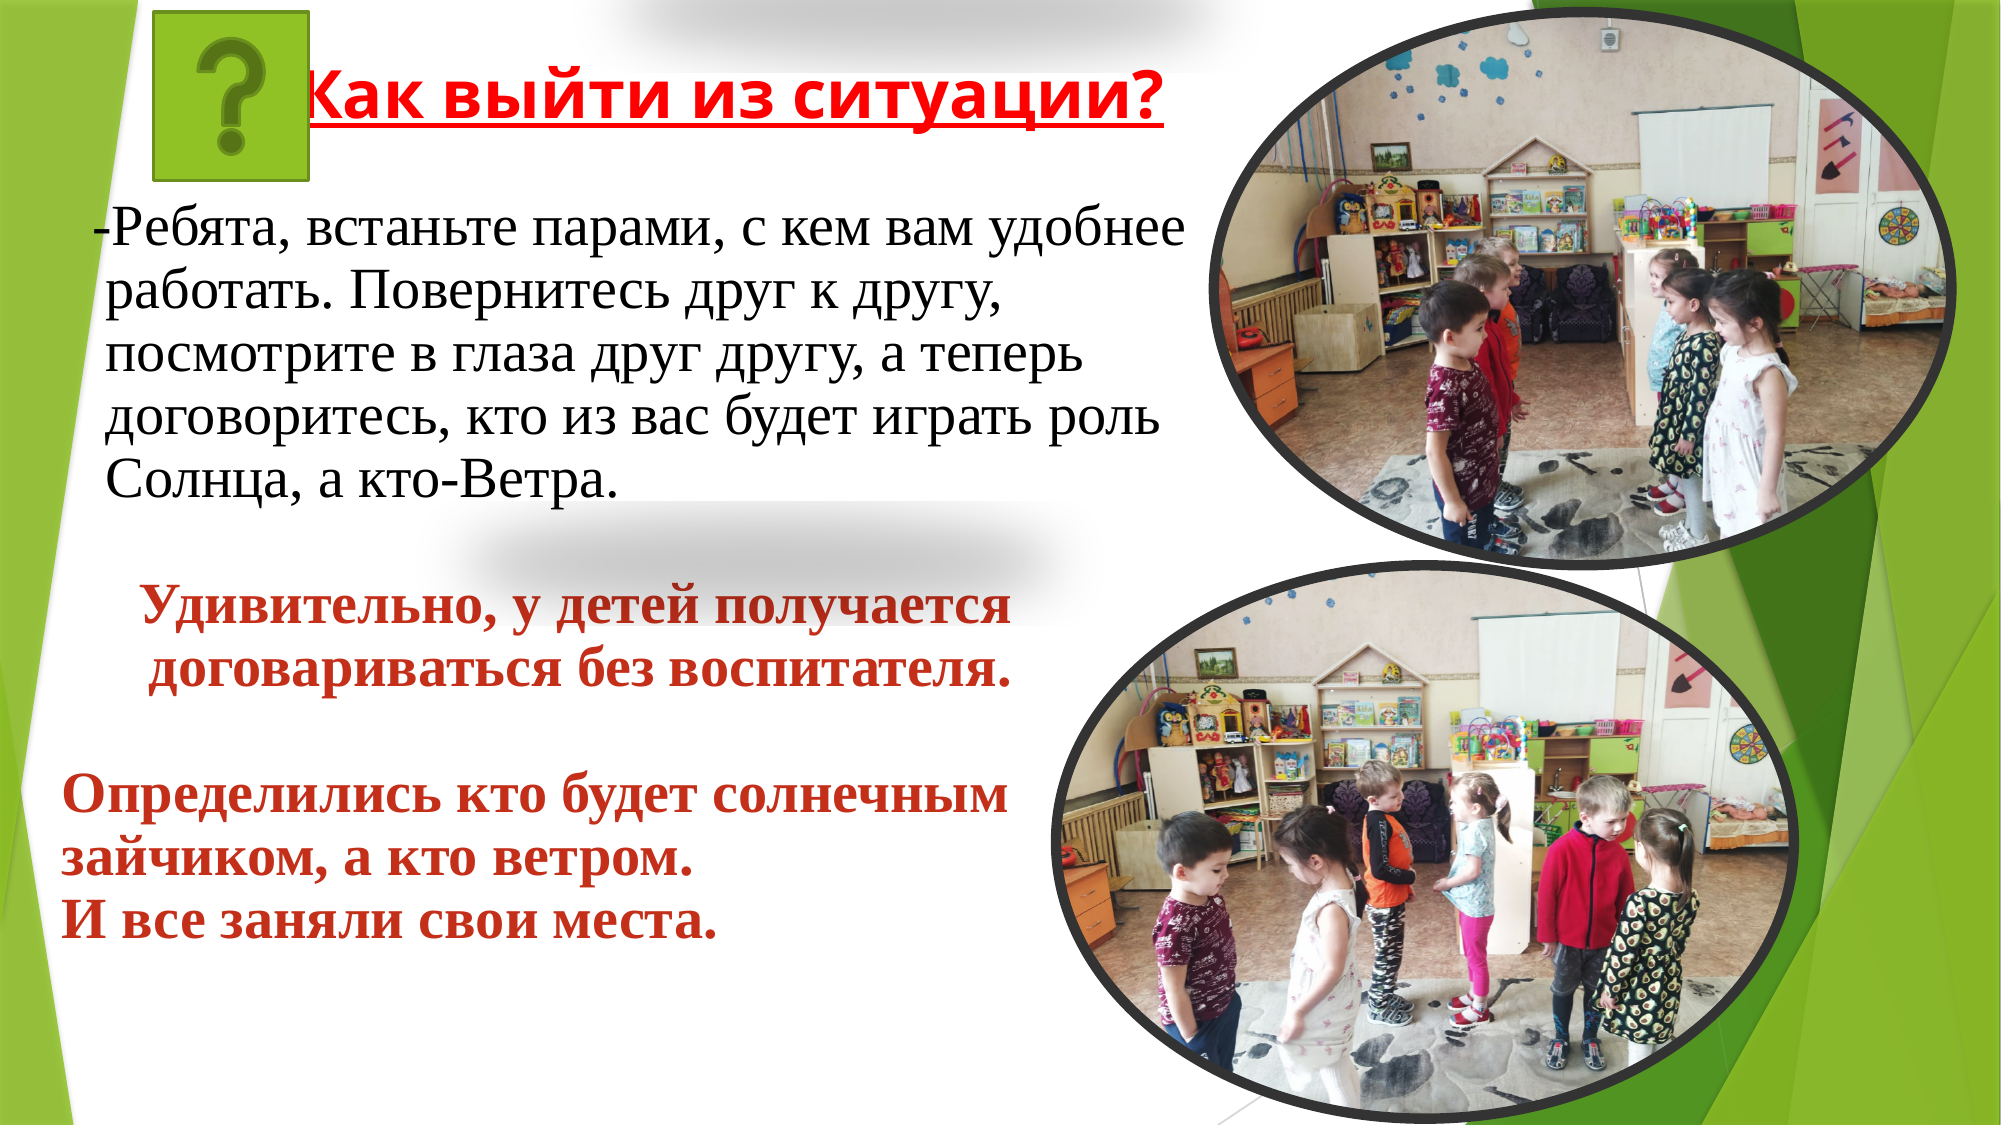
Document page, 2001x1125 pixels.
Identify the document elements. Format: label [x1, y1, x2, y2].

text_box [0, 0, 2000, 1125]
picture [1055, 11, 1952, 1120]
